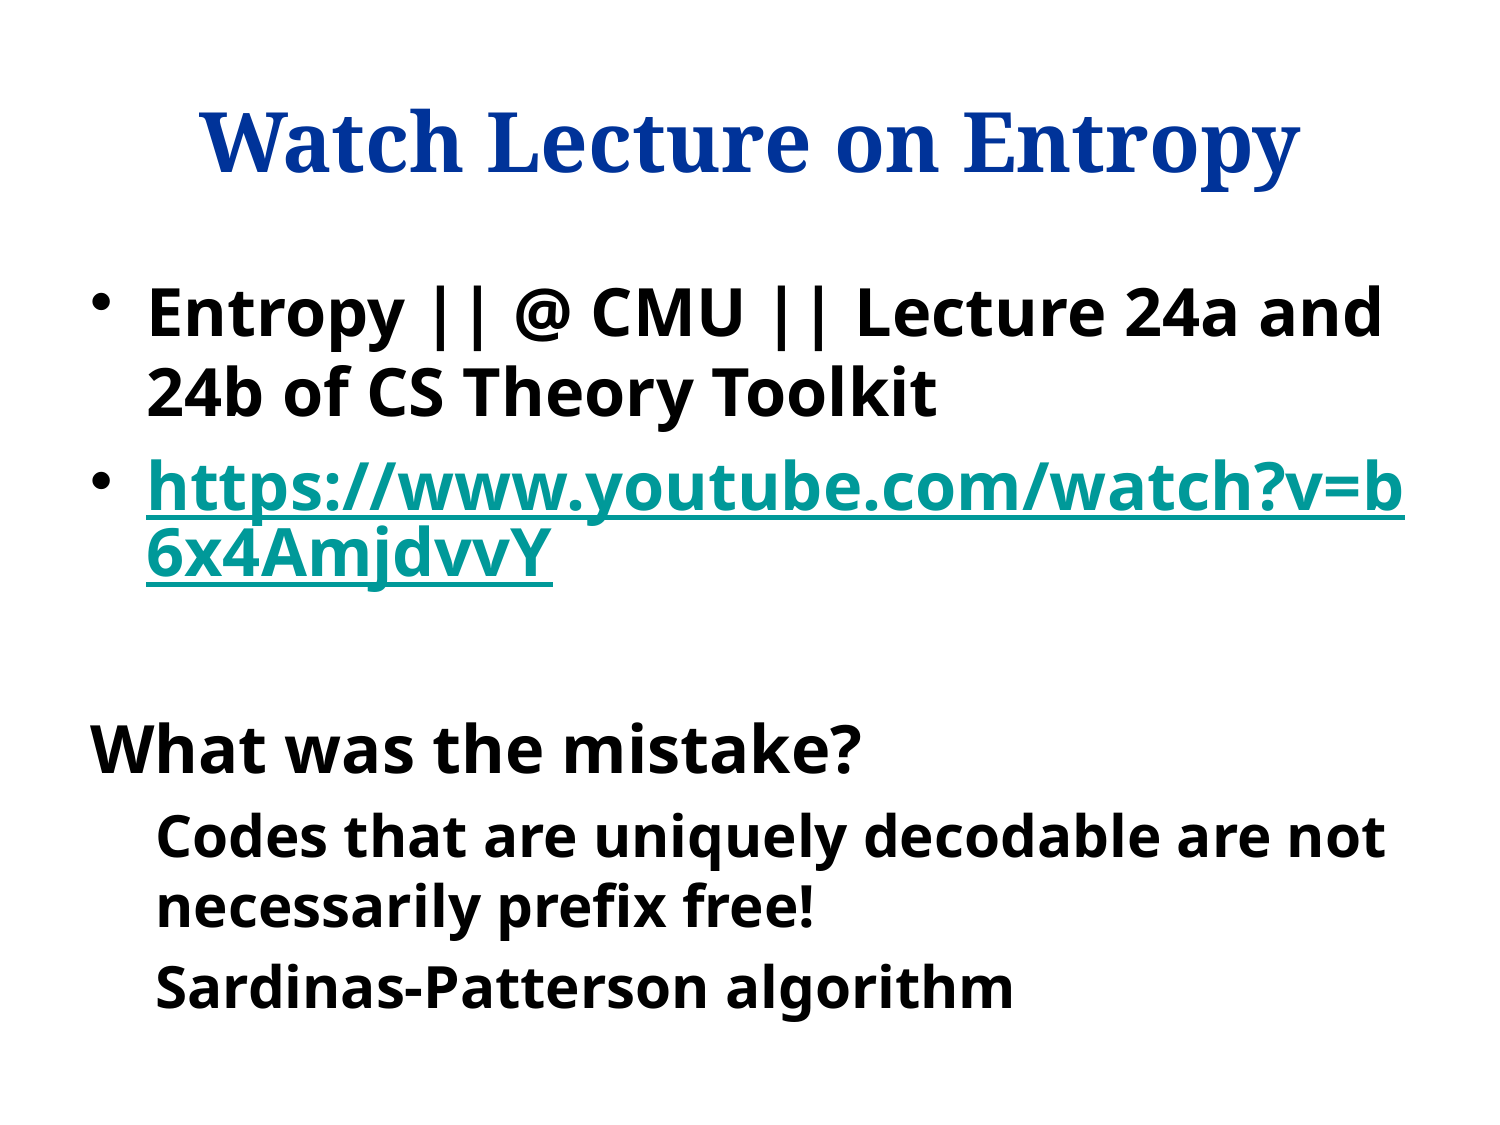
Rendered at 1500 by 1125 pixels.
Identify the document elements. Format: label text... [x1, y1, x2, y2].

title Watch Lecture on Entropy [75, 45, 1425, 233]
list Entropy || @ CMU || Lecture 24a and 24b of CS Theory Toolkit https://www.youtube.com/watch?v=b6x4AmjdvvY What was the mistake? Codes that are uniquely decodable are not necessarily prefix free! Sardinas-Patterson algorithm [75, 262, 1425, 1005]
